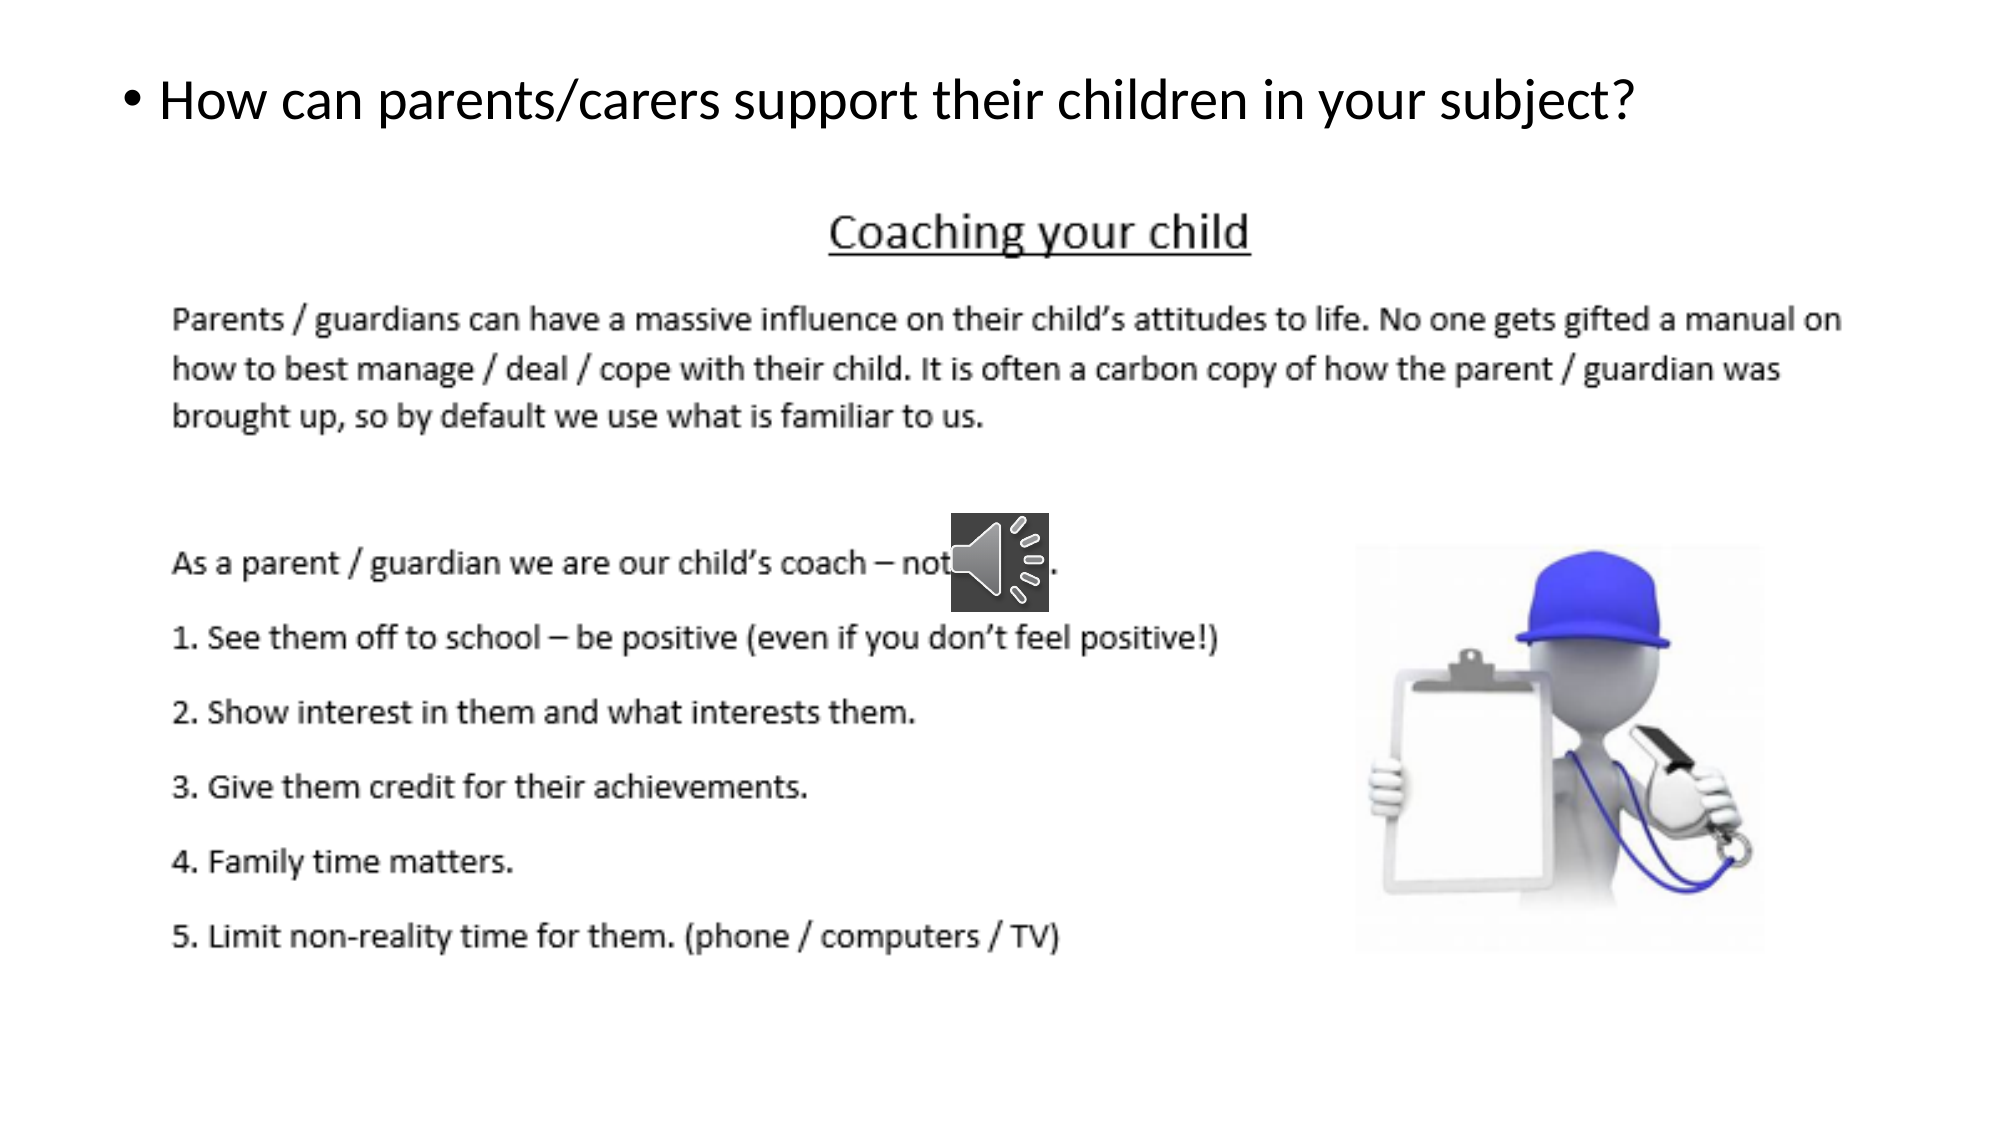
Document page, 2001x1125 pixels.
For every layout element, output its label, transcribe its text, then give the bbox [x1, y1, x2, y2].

list How can parents/carers support their children in your subject? [107, 61, 1833, 142]
picture [135, 157, 1924, 984]
